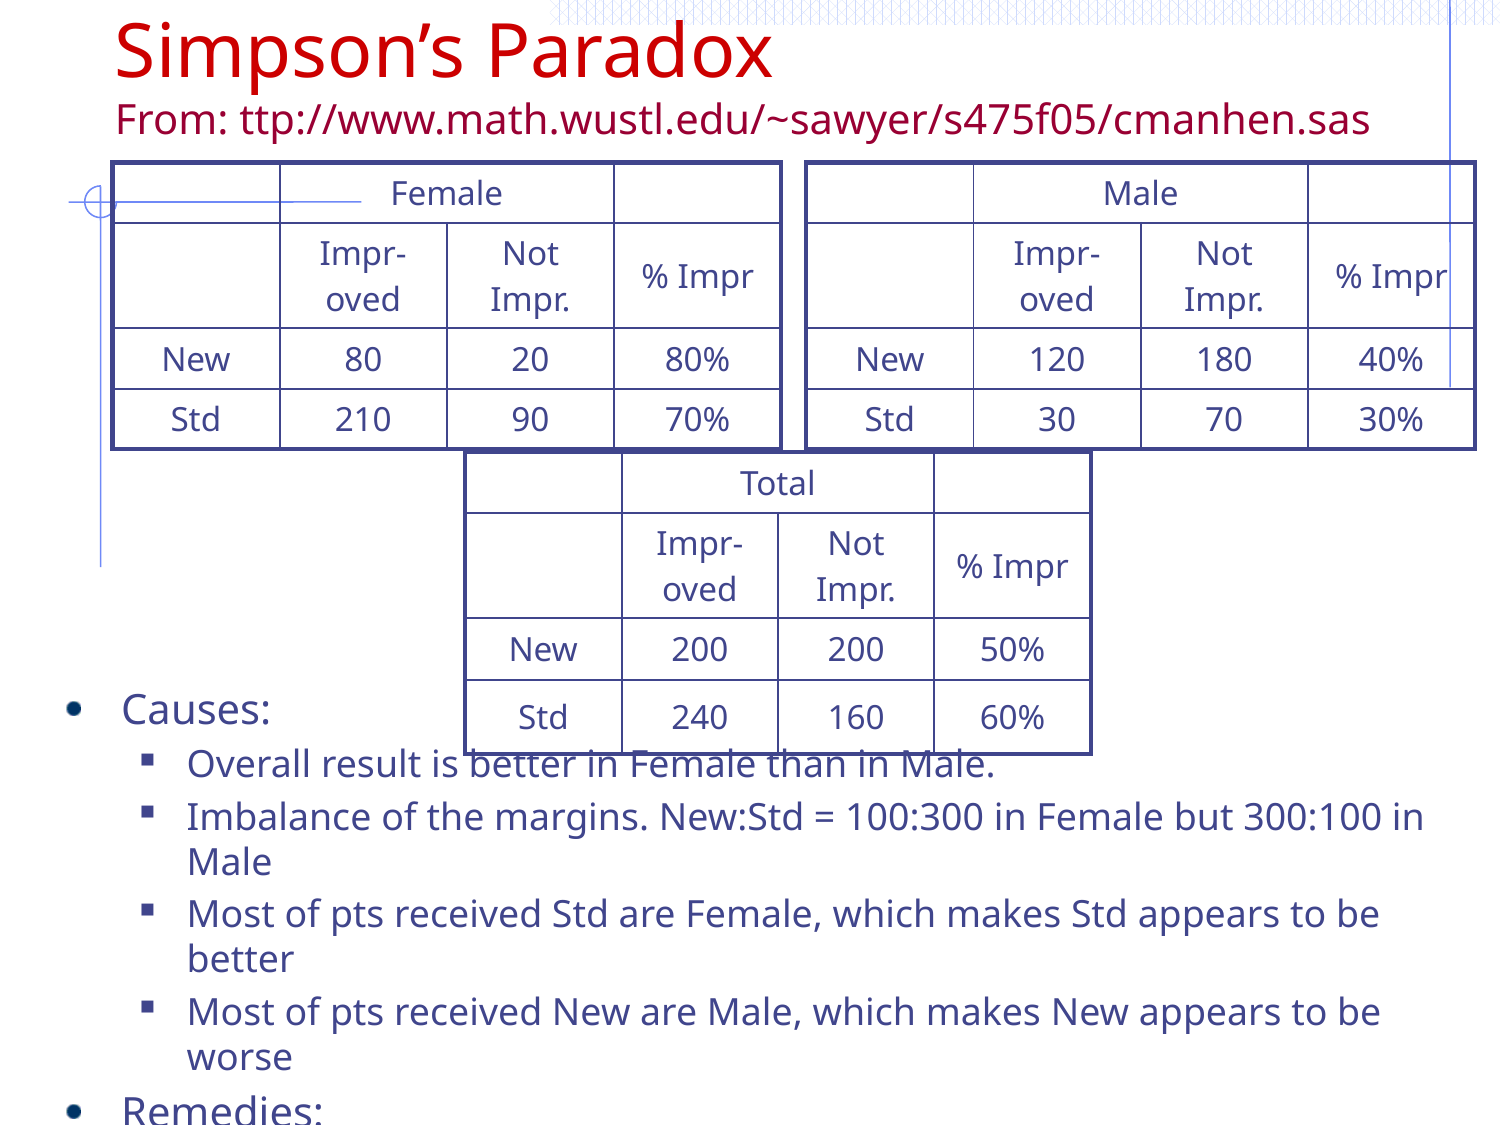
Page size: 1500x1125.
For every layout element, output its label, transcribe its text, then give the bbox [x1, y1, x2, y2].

table_cell 210 [281, 390, 446, 447]
table_cell 90 [448, 390, 613, 447]
table_header [467, 454, 621, 512]
table_cell Not Impr. [779, 514, 933, 617]
picture [64, 1102, 81, 1119]
table_cell Not Impr. [448, 224, 613, 327]
table_cell Impr-oved [623, 514, 777, 617]
table_cell [115, 224, 279, 327]
table_header [808, 165, 973, 222]
table_cell Impr-oved [281, 224, 446, 327]
table_cell 30 [974, 390, 1140, 447]
table_cell 50% [935, 619, 1089, 675]
table_cell 120 [974, 329, 1140, 388]
table_cell 80% [615, 329, 779, 388]
table_cell Not Impr. [1142, 224, 1307, 327]
table_header Female [281, 165, 613, 222]
table_cell Std [808, 390, 973, 447]
table_cell 200 [623, 619, 777, 675]
table_cell % Impr [935, 514, 1089, 617]
table_cell [808, 224, 973, 327]
table_cell New [467, 619, 621, 675]
table_header Total [623, 454, 933, 512]
picture [64, 699, 81, 716]
table_header [935, 454, 1089, 512]
table_cell 70 [1142, 390, 1307, 447]
table_cell [467, 514, 621, 617]
title Simpson’s Paradox From: ttp://www.math.wustl.edu/~sawyer/s475f05/cmanhen.sas [99, 0, 1451, 201]
table_header [615, 165, 779, 222]
table_cell 200 [779, 619, 933, 675]
table_header [1309, 165, 1473, 222]
table_cell 180 [1142, 329, 1307, 388]
table_cell 20 [448, 329, 613, 388]
text_box Causes: Overall result is better in Female than in Male. Imbalance of the margins. New:Std = 100:300 in Female but 300:100 in Male Most of pts received Std are Female, which makes Std appears to be better Most of pts received New are Male, which makes New appears to be worse Remedies: Stratified randomization Use (Cochran) Mantel-Haenszel test for the stratified analysis [50, 675, 1500, 1013]
table_cell Impr-oved [974, 224, 1140, 327]
table_cell % Impr [1309, 224, 1473, 327]
table_cell New [808, 329, 973, 388]
table_cell Std [115, 390, 279, 447]
table_header Male [974, 165, 1307, 222]
table_cell 30% [1309, 390, 1473, 447]
table_cell % Impr [615, 224, 779, 327]
table_cell New [115, 329, 279, 388]
table_cell 80 [281, 329, 446, 388]
table_cell 70% [615, 390, 779, 447]
table_cell 40% [1309, 329, 1473, 388]
table_header [115, 165, 279, 222]
